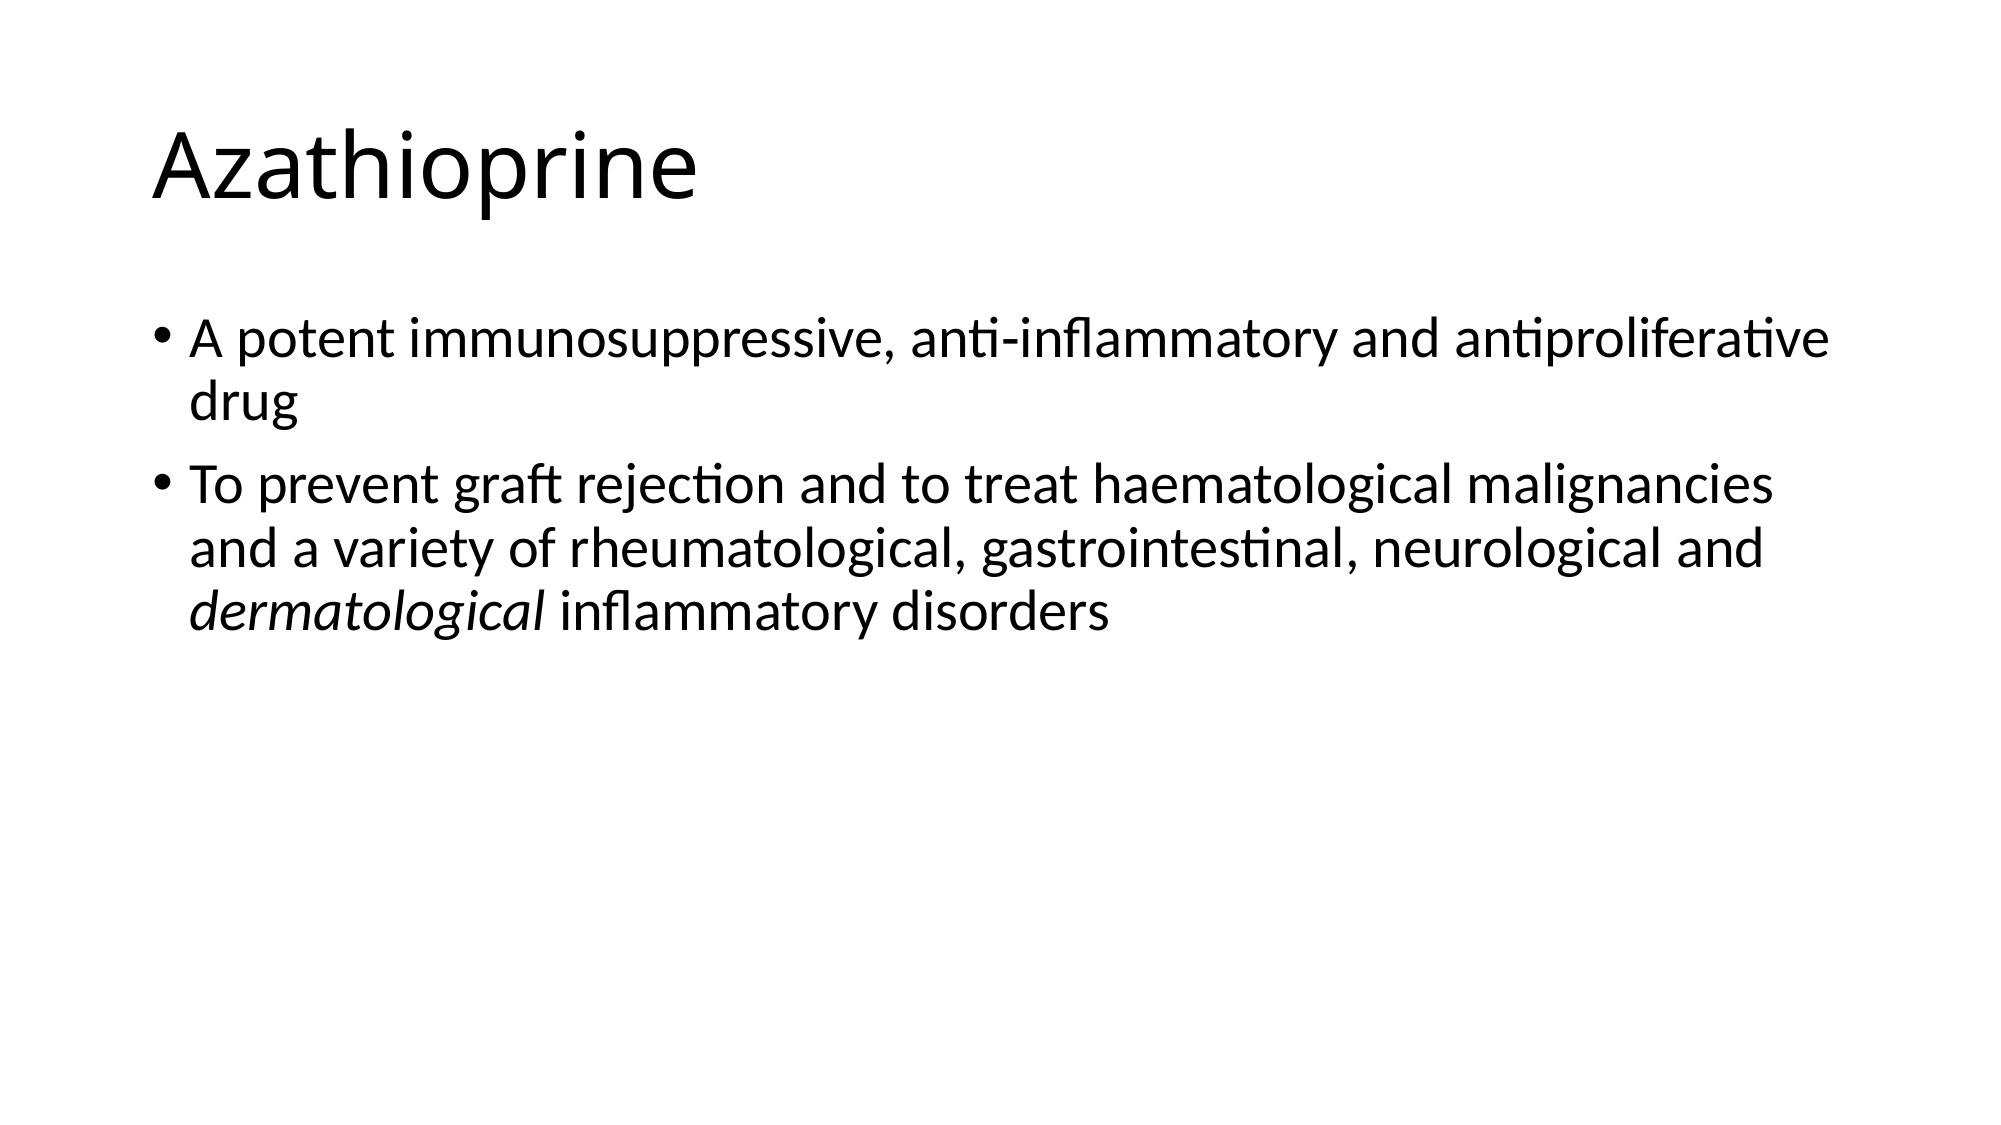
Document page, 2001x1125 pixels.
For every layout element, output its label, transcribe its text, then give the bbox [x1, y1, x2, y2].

list A potent immunosuppressive, anti‐inflammatory and antiproliferative drug To prevent graft rejection and to treat haematological malignancies and a variety of rheumatological, gastrointestinal, neurological and dermatological inflammatory disorders [137, 299, 1863, 1014]
title Azathioprine [137, 59, 1863, 278]
